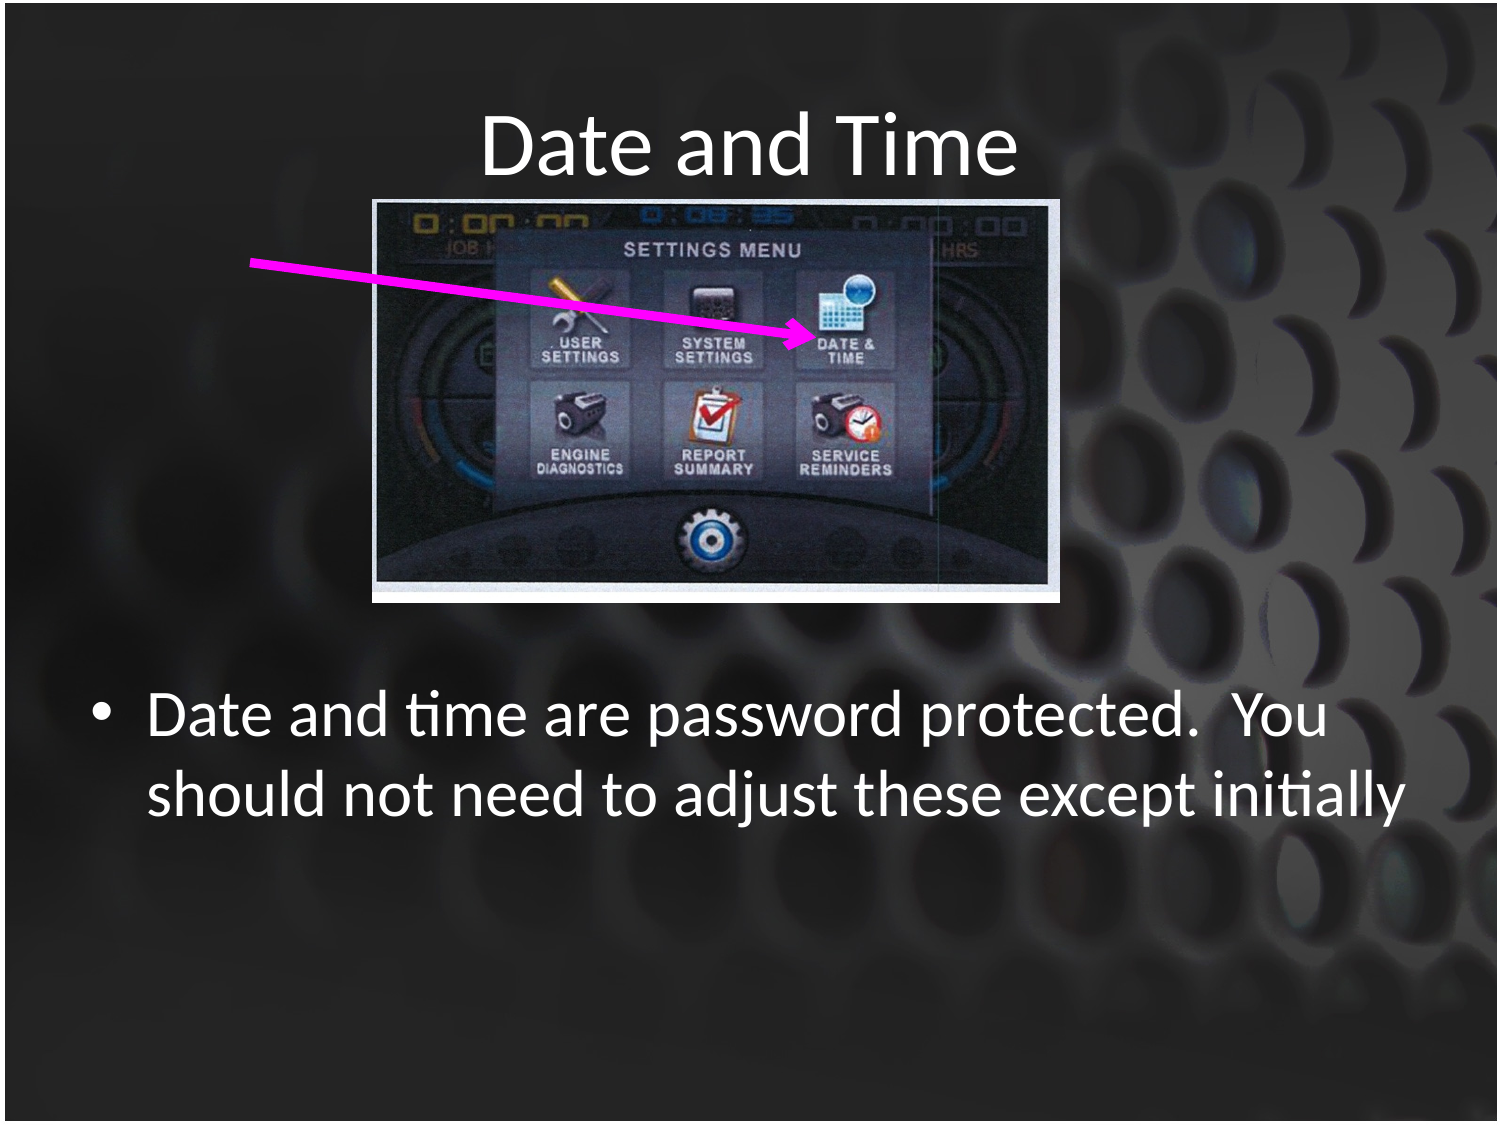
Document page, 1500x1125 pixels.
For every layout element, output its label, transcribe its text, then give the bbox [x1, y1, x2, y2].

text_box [249, 262, 817, 338]
title Date and Time [75, 45, 1425, 233]
list Date and time are password protected. You should not need to adjust these except initially [75, 662, 1425, 1005]
picture [0, 0, 1500, 1125]
